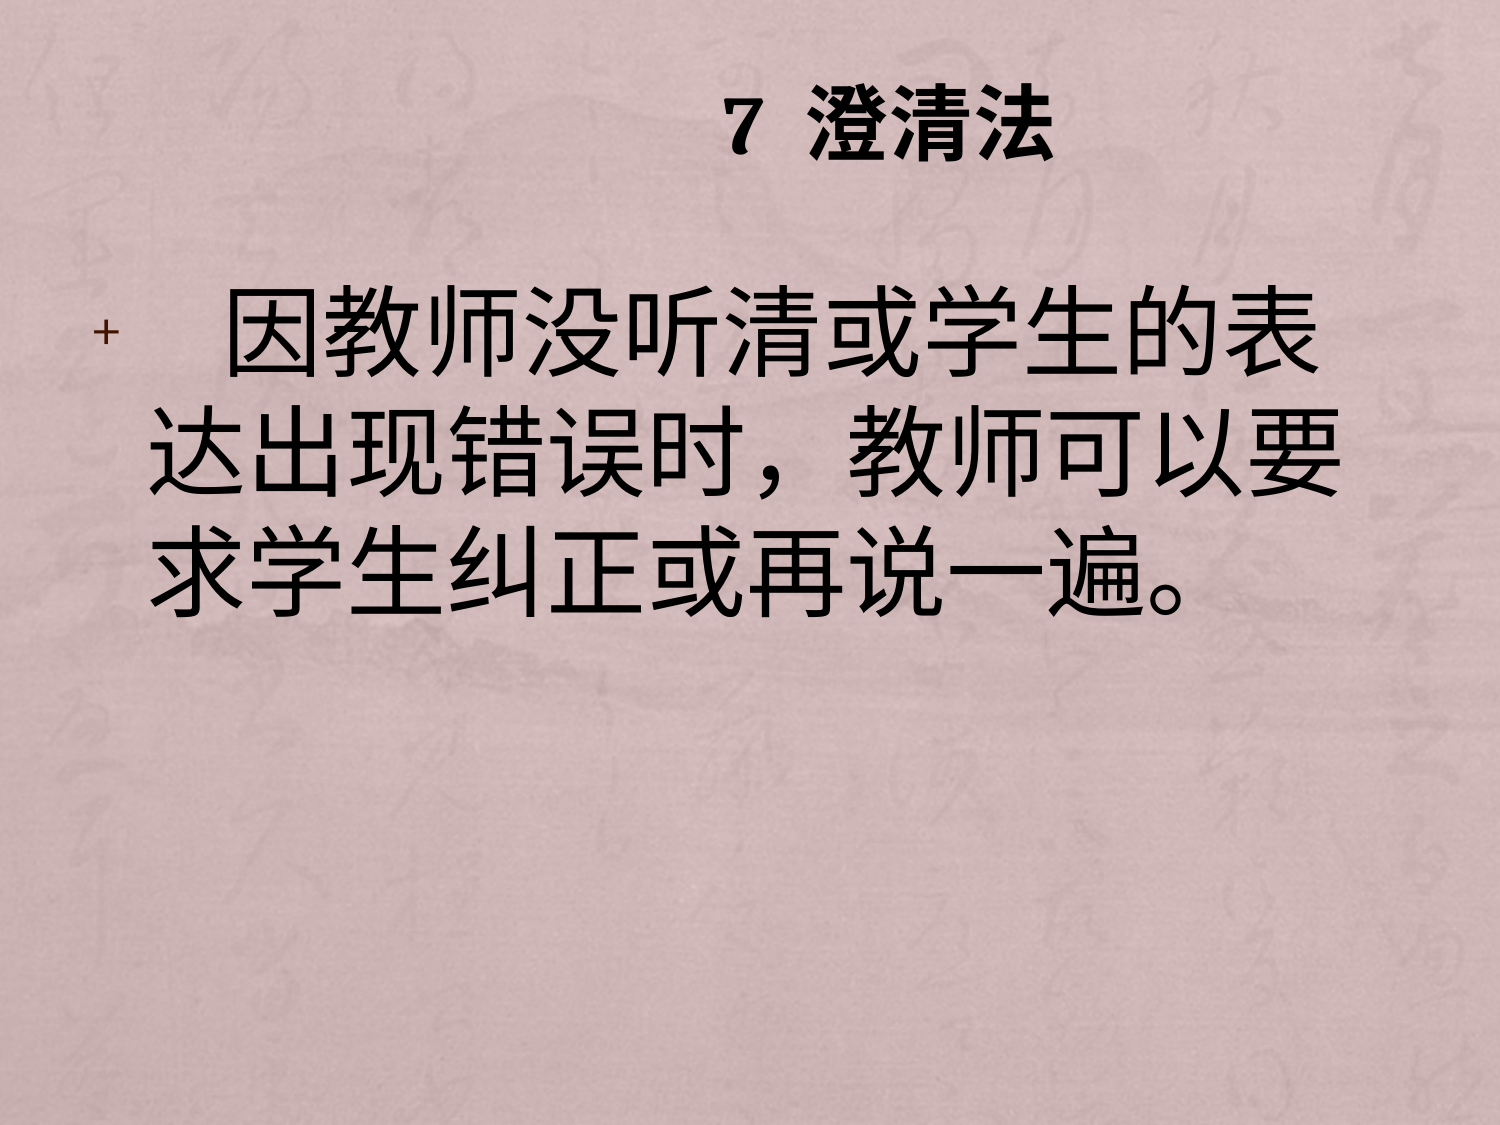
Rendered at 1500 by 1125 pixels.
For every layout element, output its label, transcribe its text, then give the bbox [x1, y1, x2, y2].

title 7 澄清法 [313, 35, 1468, 208]
list 因教师没听清或学生的表达出现错误时，教师可以要求学生纠正或再说一遍。 [75, 262, 1425, 1038]
